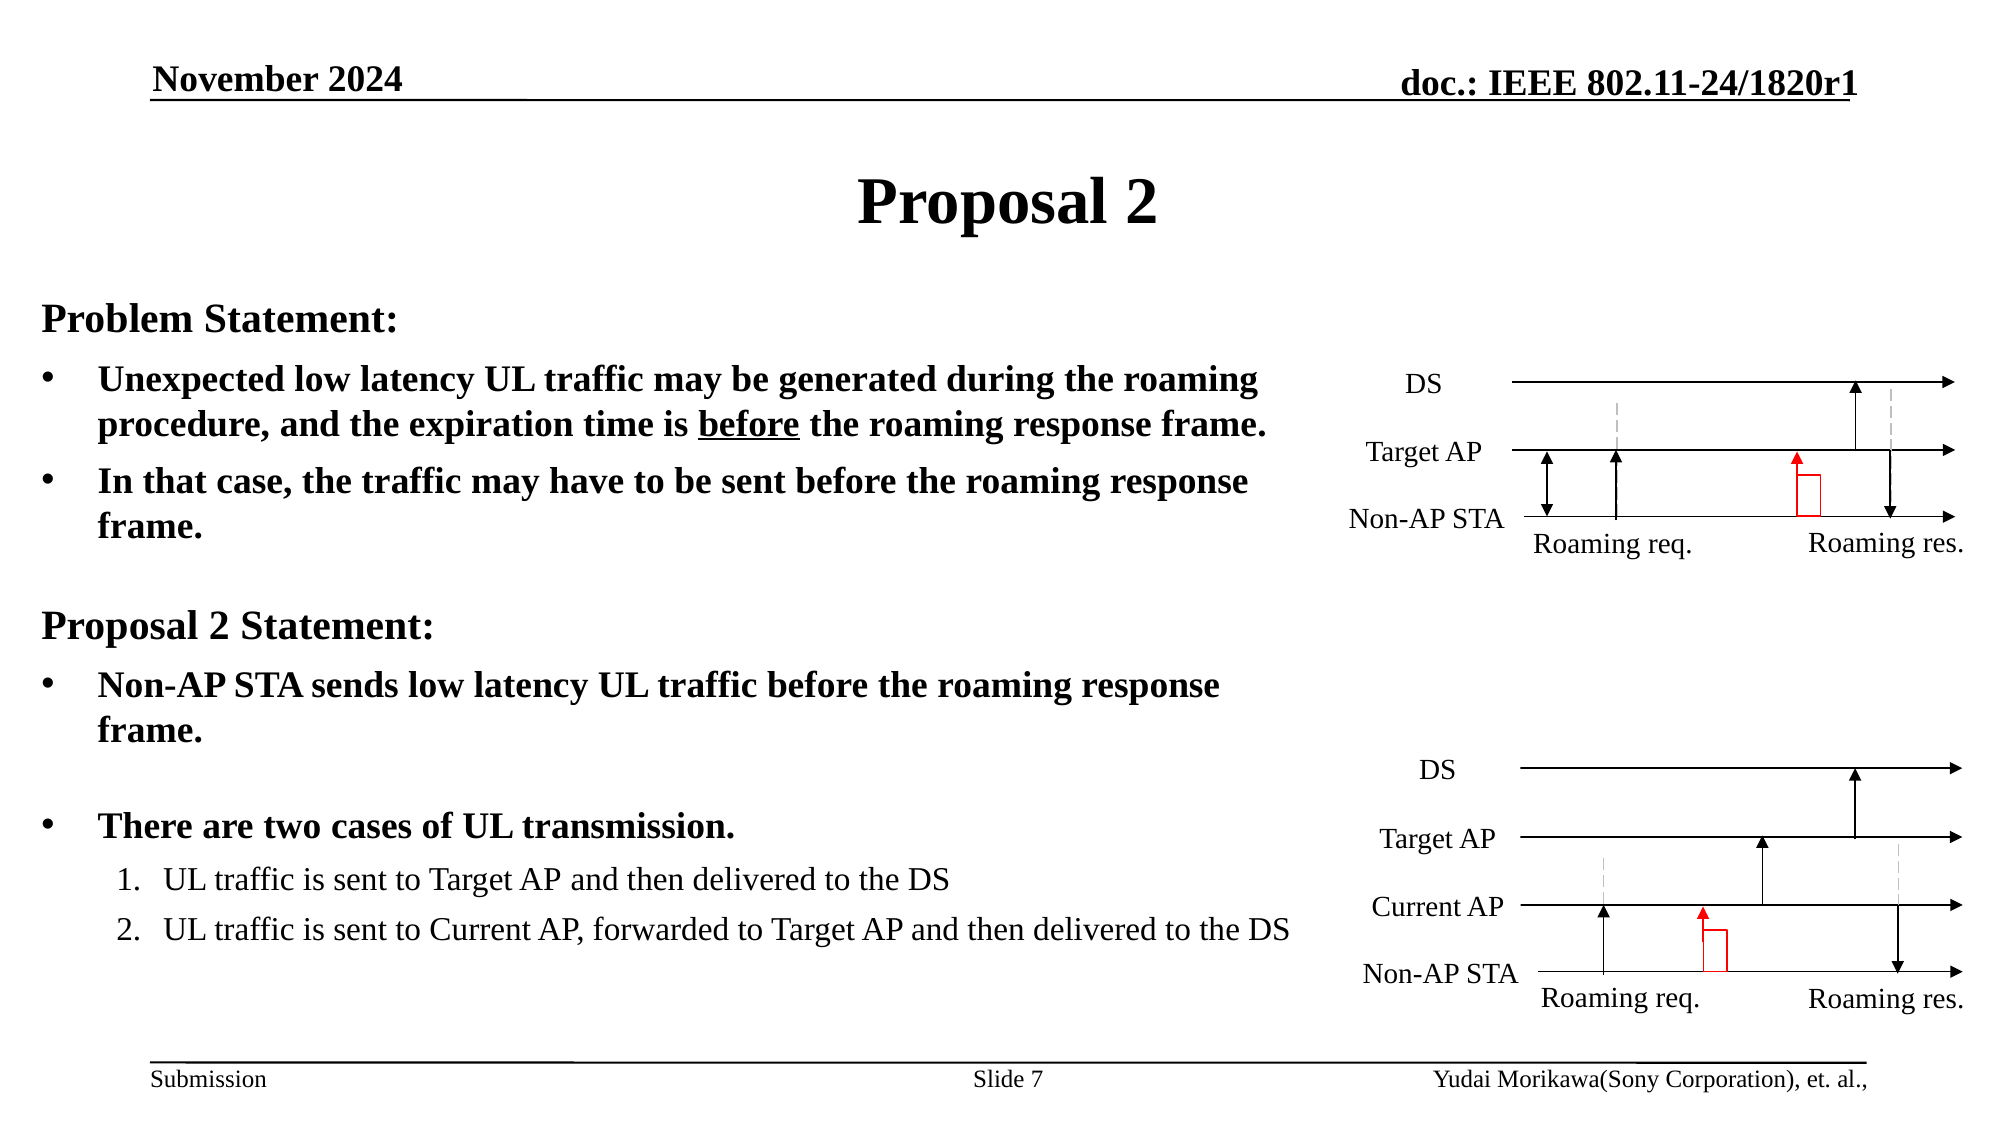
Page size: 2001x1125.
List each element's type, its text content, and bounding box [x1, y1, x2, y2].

title Proposal 2 [134, 109, 1883, 285]
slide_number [152, 54, 563, 100]
list Problem Statement: Unexpected low latency UL traffic may be generated during the roaming procedure, and the expiration time is before the roaming response frame. In that case, the traffic may have to be sent before the roaming response frame. Proposal 2 Statement: Non-AP STA sends low latency UL traffic before the roaming response frame. There are two cases of UL transmission. UL traffic is sent to Target AP and then delivered to the DS UL traffic is sent to Current AP, forwarded to Target AP and then delivered to the DS [25, 283, 1328, 1050]
footer Yudai Morikawa(Sony Corporation), et. al., [1171, 1061, 1869, 1093]
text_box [1343, 742, 1988, 1023]
slide_number Slide 7 [950, 1061, 1067, 1123]
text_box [1329, 356, 1988, 568]
